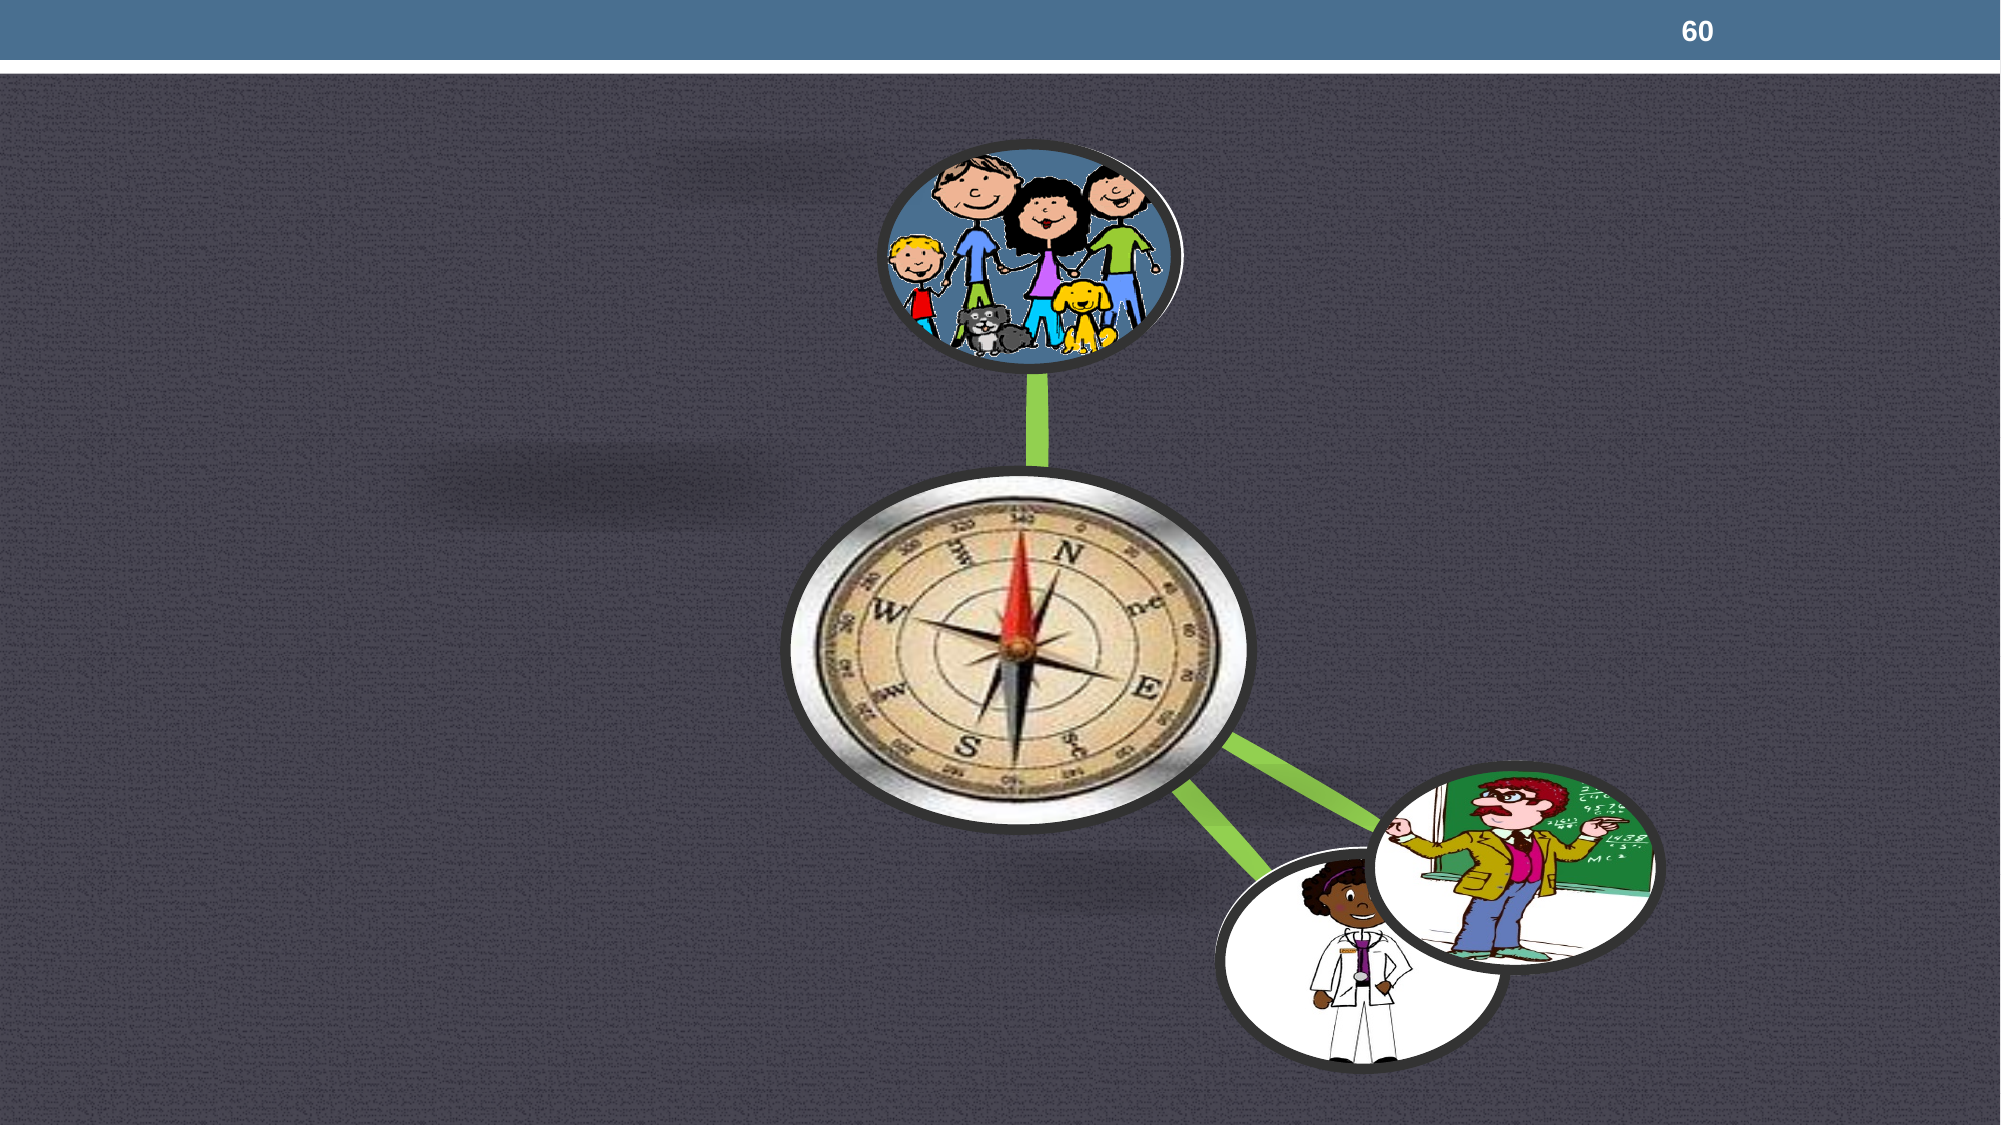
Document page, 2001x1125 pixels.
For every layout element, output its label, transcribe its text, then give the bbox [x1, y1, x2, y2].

picture [1219, 853, 1508, 1070]
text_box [871, 141, 1655, 1070]
picture [881, 143, 1177, 370]
picture [784, 470, 1253, 831]
slide_number 60 [1666, 3, 1900, 57]
picture [1369, 765, 1662, 971]
